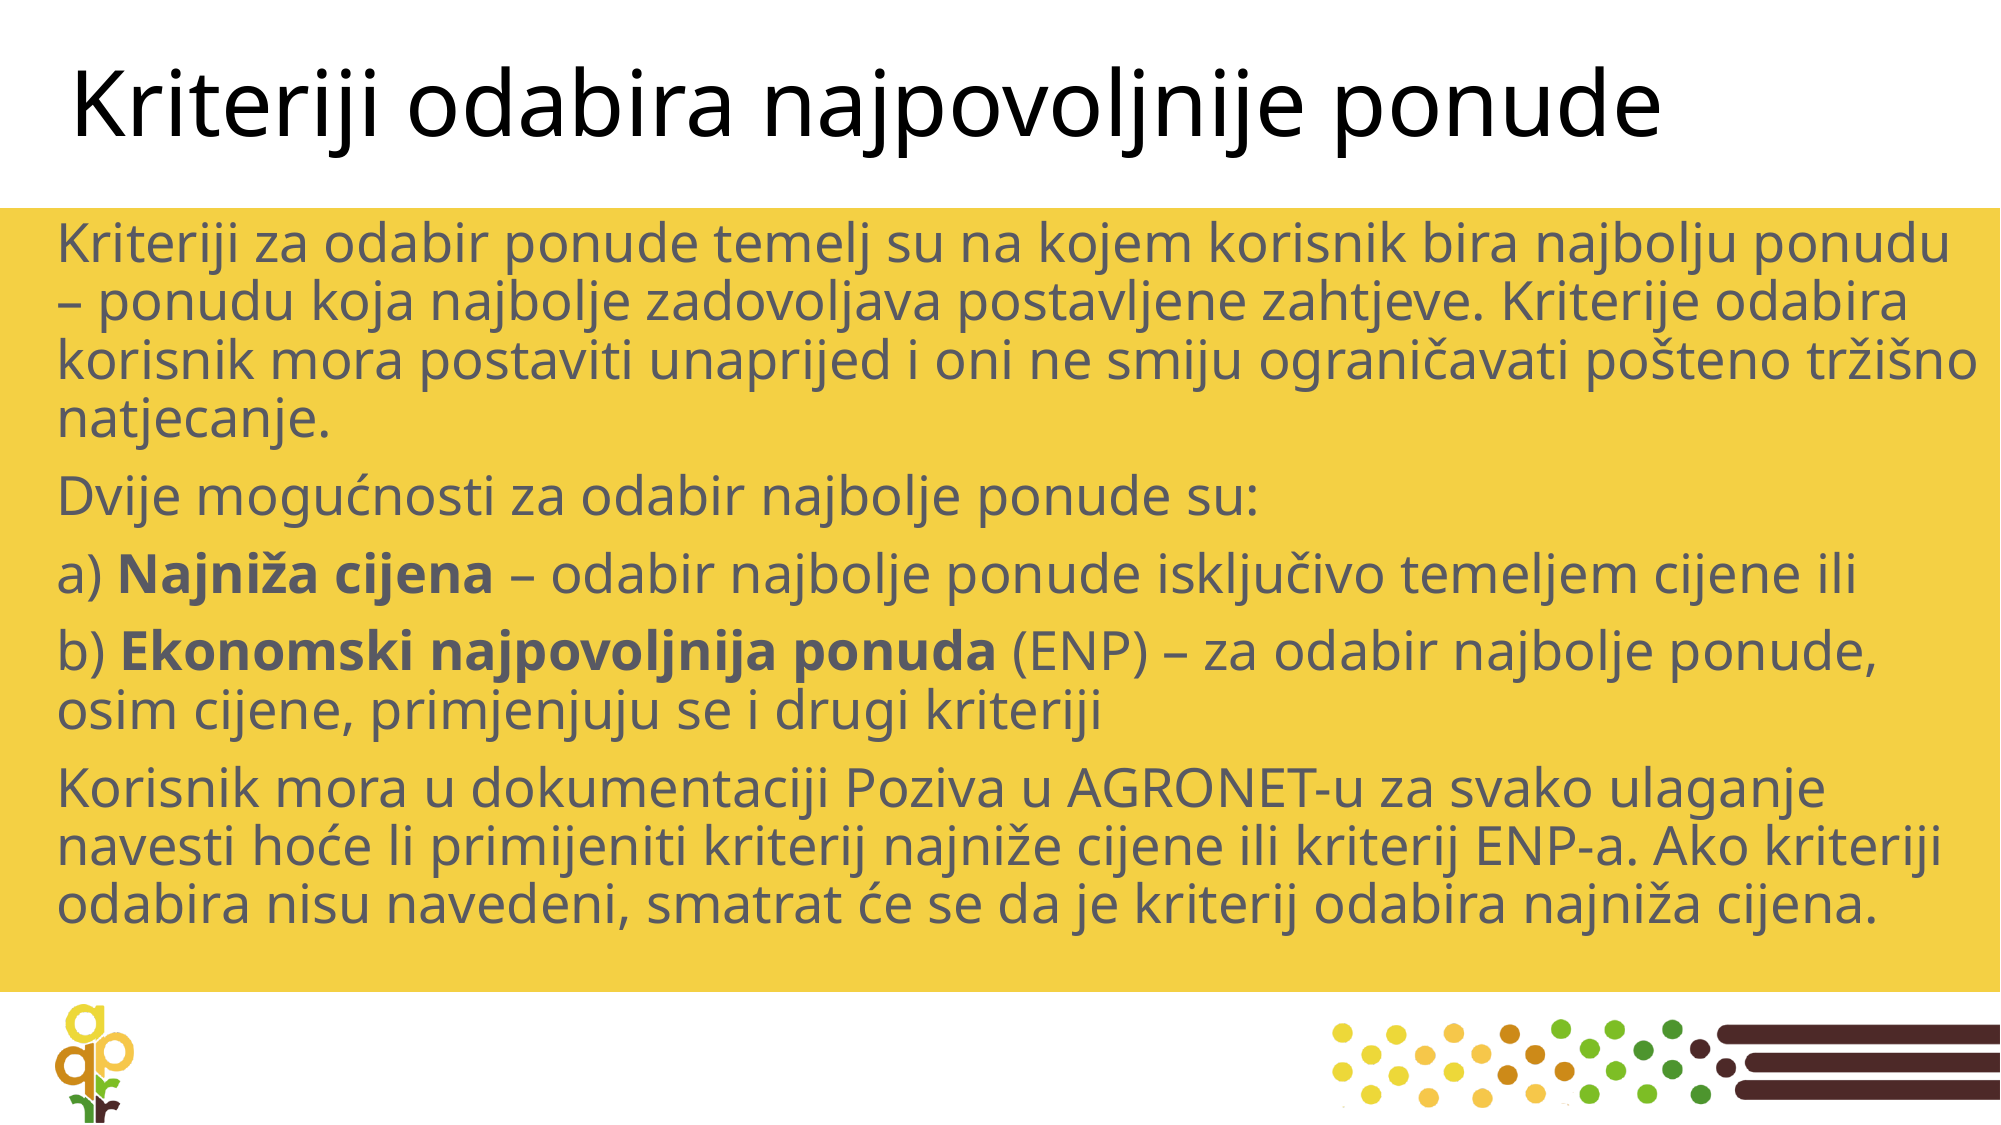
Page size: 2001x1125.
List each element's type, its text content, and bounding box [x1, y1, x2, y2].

picture [1332, 1019, 2000, 1108]
list Kriteriji za odabir ponude temelj su na kojem korisnik bira najbolju ponudu – ponudu koja najbolje zadovoljava postavljene zahtjeve. Kriterije odabira korisnik mora postaviti unaprijed i oni ne smiju ograničavati pošteno tržišno natjecanje. Dvije mogućnosti za odabir najbolje ponude su: a) Najniža cijena – odabir najbolje ponude isključivo temeljem cijene ili b) Ekonomski najpovoljnija ponuda (ENP) – za odabir najbolje ponude, osim cijene, primjenjuju se i drugi kriteriji Korisnik mora u dokumentaciji Poziva u AGRONET-u za svako ulaganje navesti hoće li primijeniti kriterij najniže cijene ili kriterij ENP-a. Ako kriteriji odabira nisu navedeni, smatrat će se da je kriterij odabira najniža cijena. [0, 208, 2000, 992]
title Kriteriji odabira najpovoljnije ponude [55, 39, 1946, 173]
picture [55, 1004, 134, 1123]
